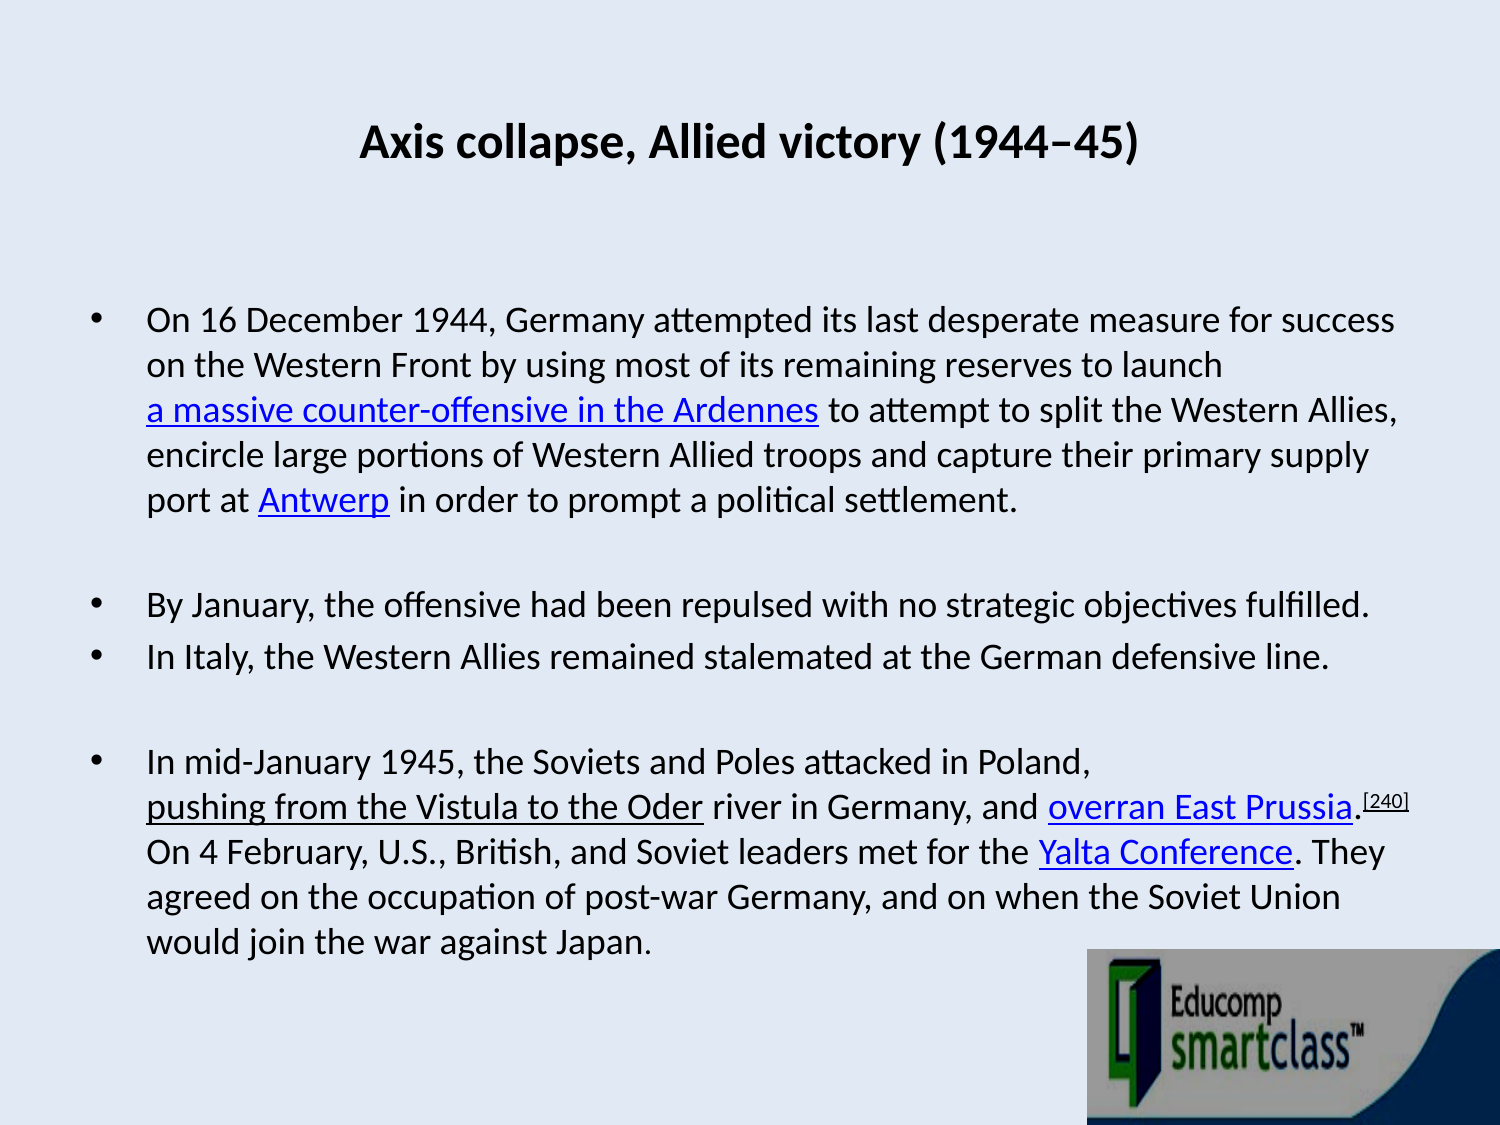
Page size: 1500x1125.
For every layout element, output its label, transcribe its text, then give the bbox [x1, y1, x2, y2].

list On 16 December 1944, Germany attempted its last desperate measure for success on the Western Front by using most of its remaining reserves to launch a massive counter-offensive in the Ardennes to attempt to split the Western Allies, encircle large portions of Western Allied troops and capture their primary supply port at Antwerp in order to prompt a political settlement. By January, the offensive had been repulsed with no strategic objectives fulfilled. In Italy, the Western Allies remained stalemated at the German defensive line. In mid-January 1945, the Soviets and Poles attacked in Poland, pushing from the Vistula to the Oder river in Germany, and overran East Prussia.[240] On 4 February, U.S., British, and Soviet leaders met for the Yalta Conference. They agreed on the occupation of post-war Germany, and on when the Soviet Union would join the war against Japan. [75, 287, 1425, 1005]
picture [1087, 949, 1500, 1125]
title Axis collapse, Allied victory (1944–45) [75, 45, 1425, 233]
